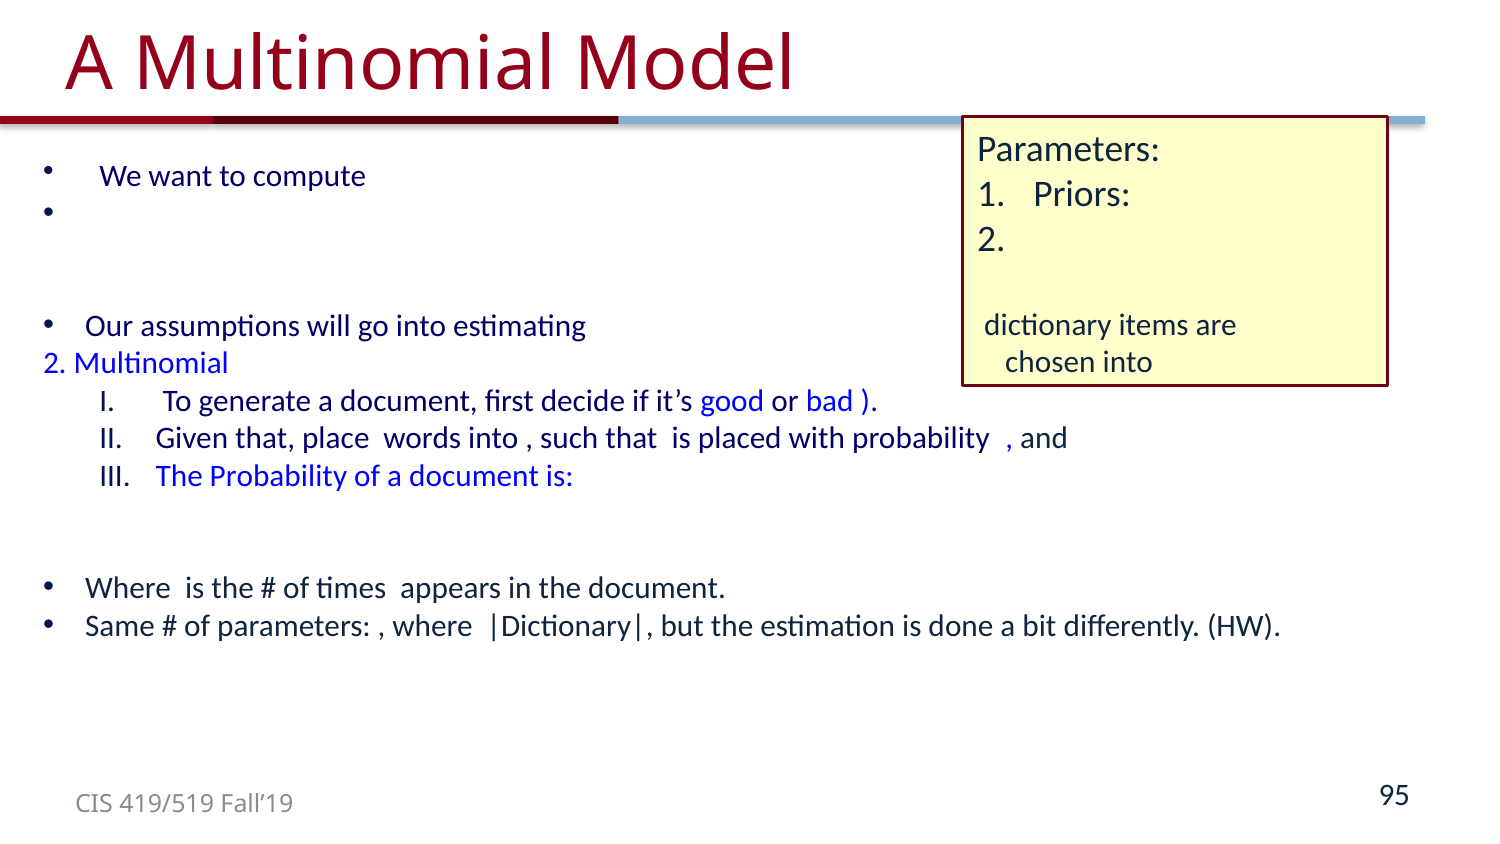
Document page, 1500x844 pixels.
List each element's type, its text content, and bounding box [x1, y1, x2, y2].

title A Multinomial Model [50, 2, 1401, 117]
slide_number 95 [1074, 770, 1425, 816]
